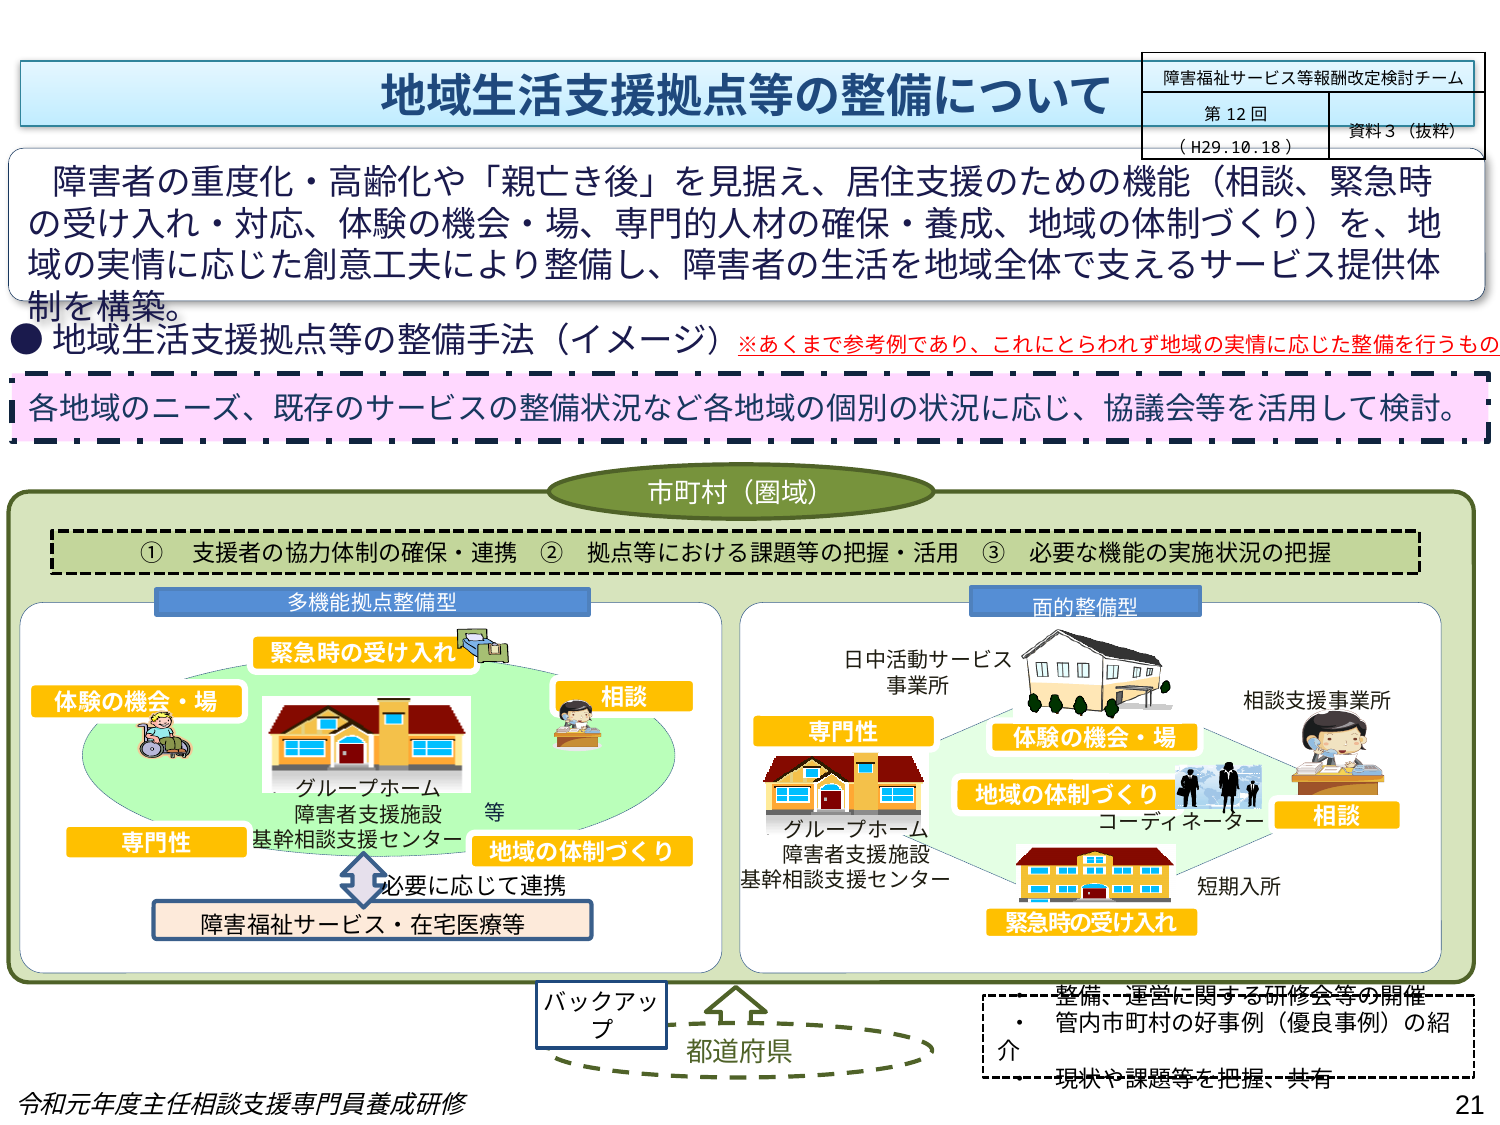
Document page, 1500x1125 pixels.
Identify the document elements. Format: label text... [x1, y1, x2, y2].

table_cell 資料３（抜粋） [1330, 93, 1484, 158]
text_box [8, 464, 1475, 1078]
text_box 障害者の重度化・高齢化や「親亡き後」を見据え、居住支援のための機能（相談、緊急時の受け入れ・対応、体験の機会・場、専門的人材の確保・養成、地域の体制づくり）を、地域の実情に応じた創意工夫により整備し、障害者の生活を地域全体で支えるサービス提供体制を構築。 [8, 148, 1486, 301]
text_box ●地域生活支援拠点等の整備手法（イメージ）※あくまで参考例であり、これにとらわれず地域の実情に応じた整備を行うものとする。 [0, 301, 1486, 378]
table_cell 第12回（H29.10.18） [1143, 93, 1328, 158]
text_box 地域生活支援拠点等の整備について [20, 60, 1141, 127]
text_box 各地域のニーズ、既存のサービスの整備状況など各地域の個別の状況に応じ、協議会等を活用して検討。 [10, 371, 1490, 443]
footer 令和元年度主任相談支援専門員養成研修 [0, 1080, 510, 1125]
text_box 【参考資料】 S地区地域生活支援拠点プロジェクトの取組み [2, 302, 1483, 310]
slide_number 21 [1149, 1079, 1500, 1125]
table_header 障害福祉サービス等報酬改定検討チーム [1143, 53, 1484, 91]
